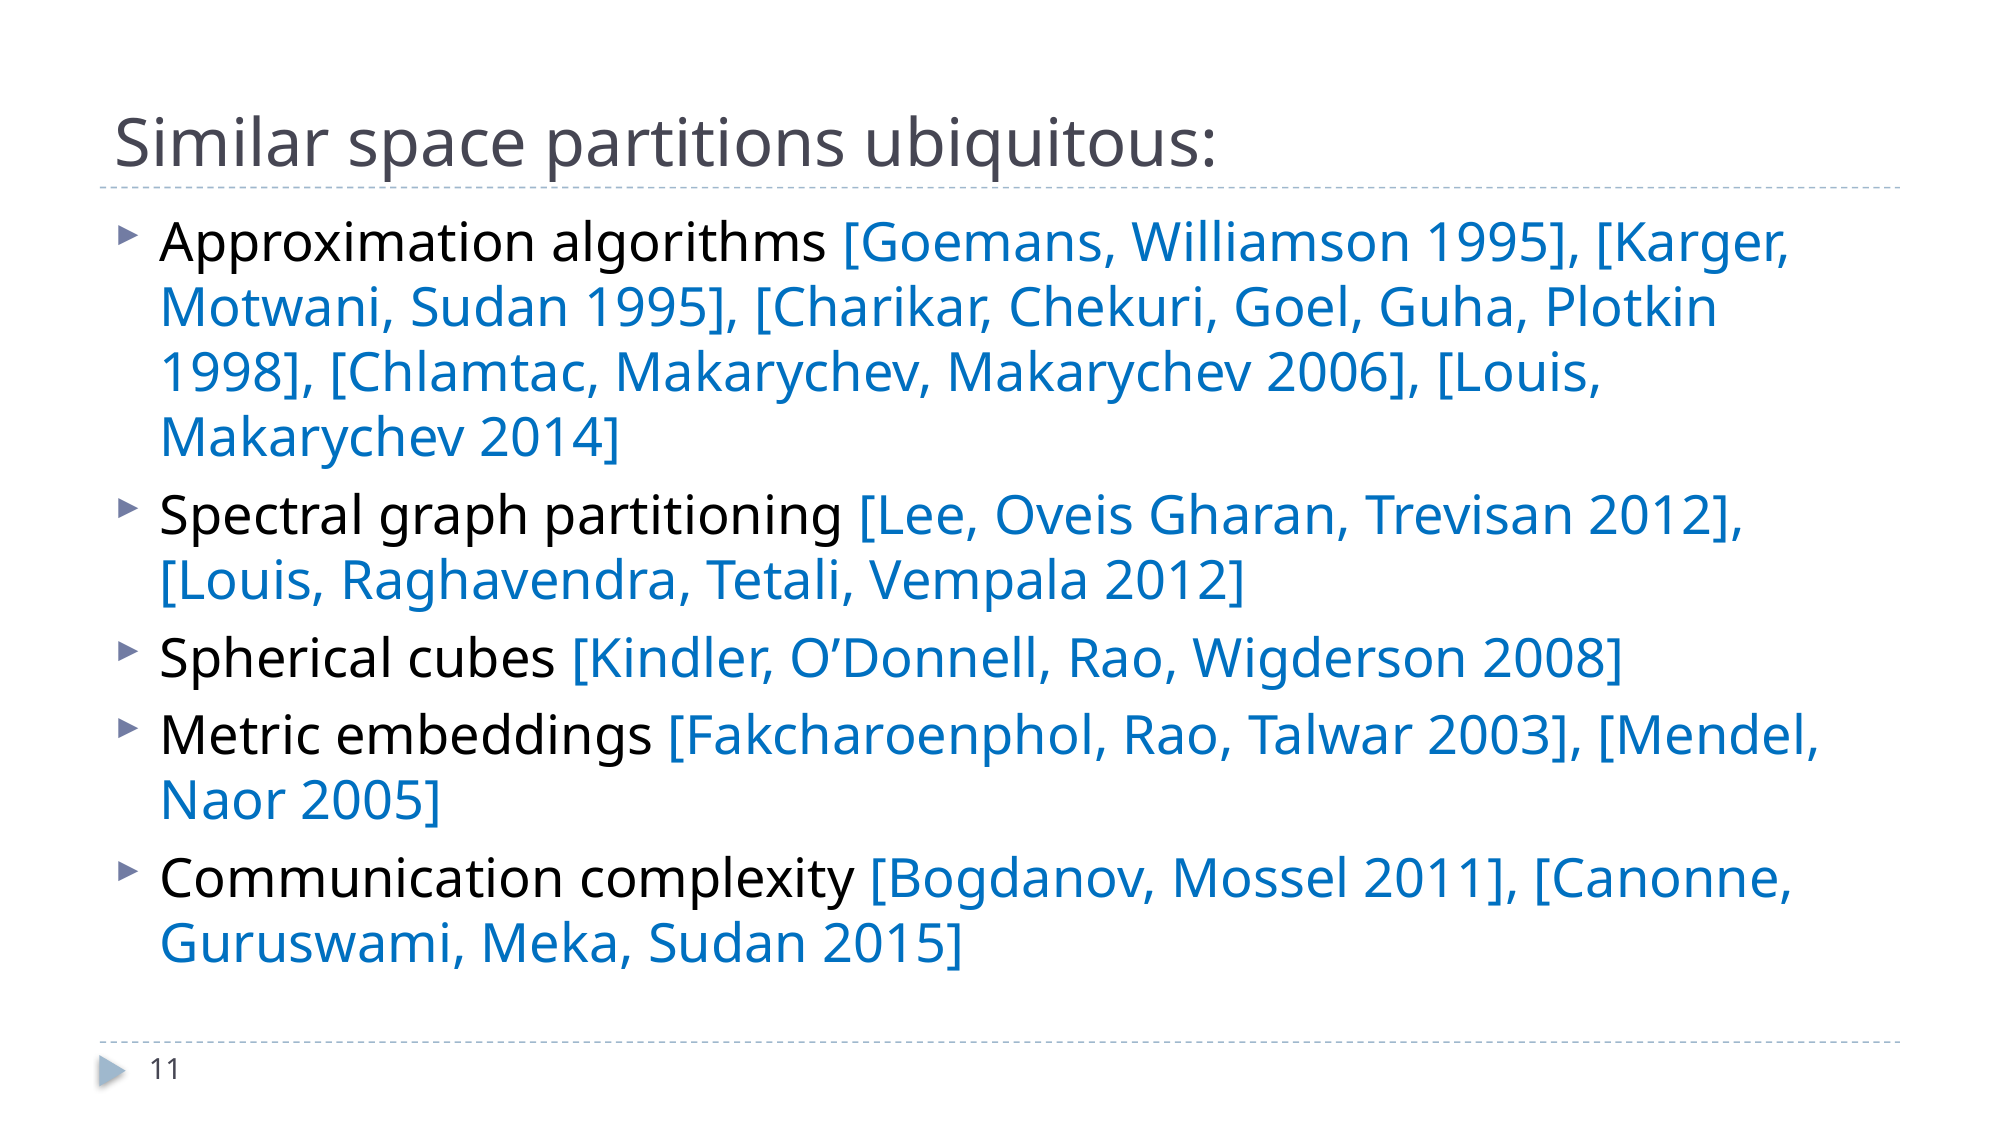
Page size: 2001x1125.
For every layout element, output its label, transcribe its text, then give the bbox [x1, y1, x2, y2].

title Similar space partitions ubiquitous: [99, 24, 1900, 188]
slide_number 11 [133, 1042, 568, 1103]
list Approximation algorithms [Goemans, Williamson 1995], [Karger, Motwani, Sudan 1995], [Charikar, Chekuri, Goel, Guha, Plotkin 1998], [Chlamtac, Makarychev, Makarychev 2006], [Louis, Makarychev 2014] Spectral graph partitioning [Lee, Oveis Gharan, Trevisan 2012], [Louis, Raghavendra, Tetali, Vempala 2012] Spherical cubes [Kindler, O’Donnell, Rao, Wigderson 2008] Metric embeddings [Fakcharoenphol, Rao, Talwar 2003], [Mendel, Naor 2005] Communication complexity [Bogdanov, Mossel 2011], [Canonne, Guruswami, Meka, Sudan 2015] [99, 200, 1900, 1010]
